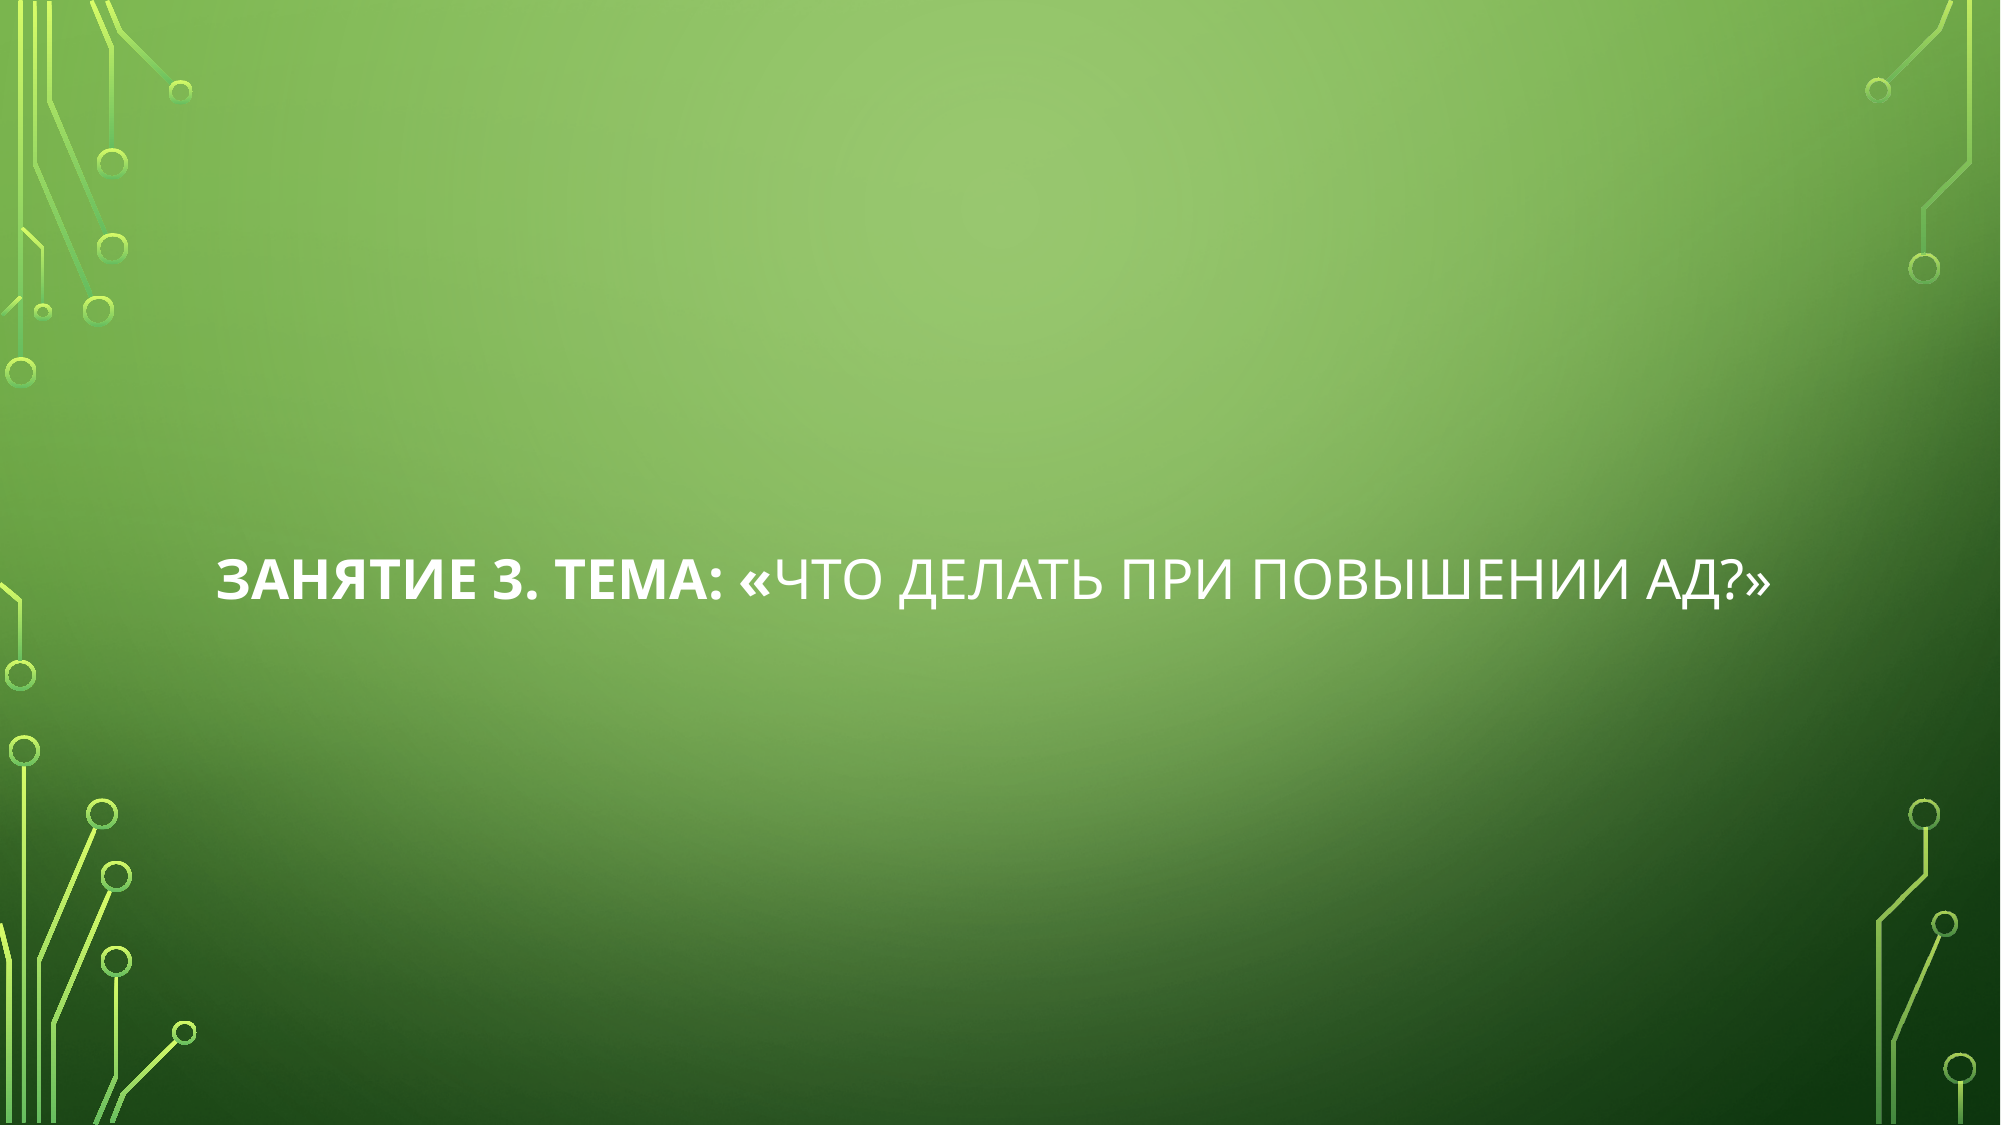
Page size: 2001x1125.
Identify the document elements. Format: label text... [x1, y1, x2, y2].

title Занятие 3. Тема: «Что делать при повышении АД?» [200, 463, 1902, 707]
